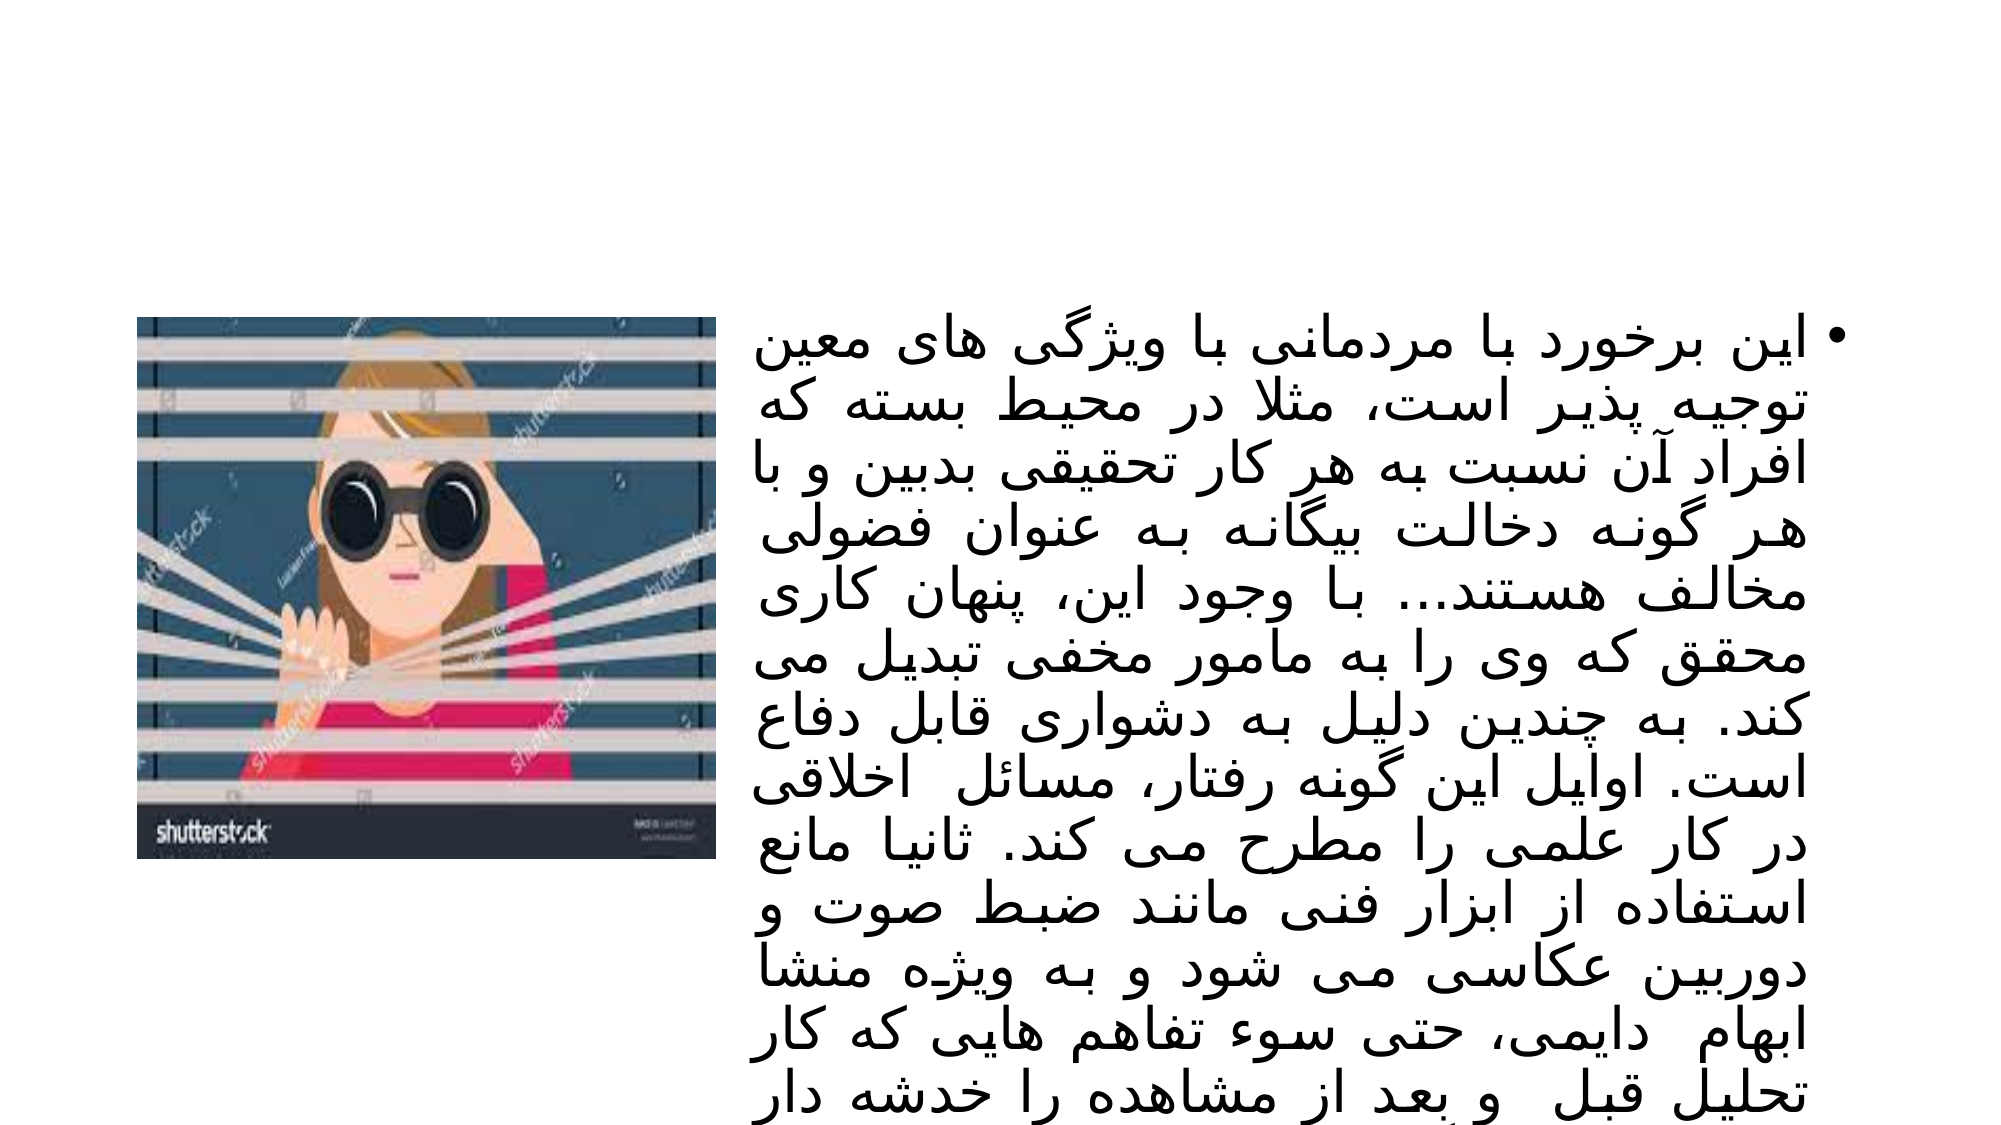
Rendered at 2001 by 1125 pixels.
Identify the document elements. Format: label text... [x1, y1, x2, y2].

list این برخورد با مردمانی با ویژگی های معین توجیه پذیر است، مثلا در محیط بسته که افراد آن نسبت به هر کار تحقیقی بدبین و با هر گونه دخالت بیگانه به عنوان فضولی مخالف هستند... با وجود این، پنهان کاری محقق که وی را به مامور مخفی تبدیل می کند. به چندین دلیل به دشواری قابل دفاع است. اوایل این گونه رفتار، مسائل اخلاقی در کار علمی را مطرح می کند. ثانیا مانع استفاده از ابزار فنی مانند ضبط صوت و دوربین عکاسی می شود و به ویژه منشا ابهام دایمی، حتی سوء تفاهم هایی که کار تحلیل قبل و بعد از مشاهده را خدشه دار می سازد، می گردد. [733, 299, 1863, 1014]
picture [137, 317, 716, 859]
